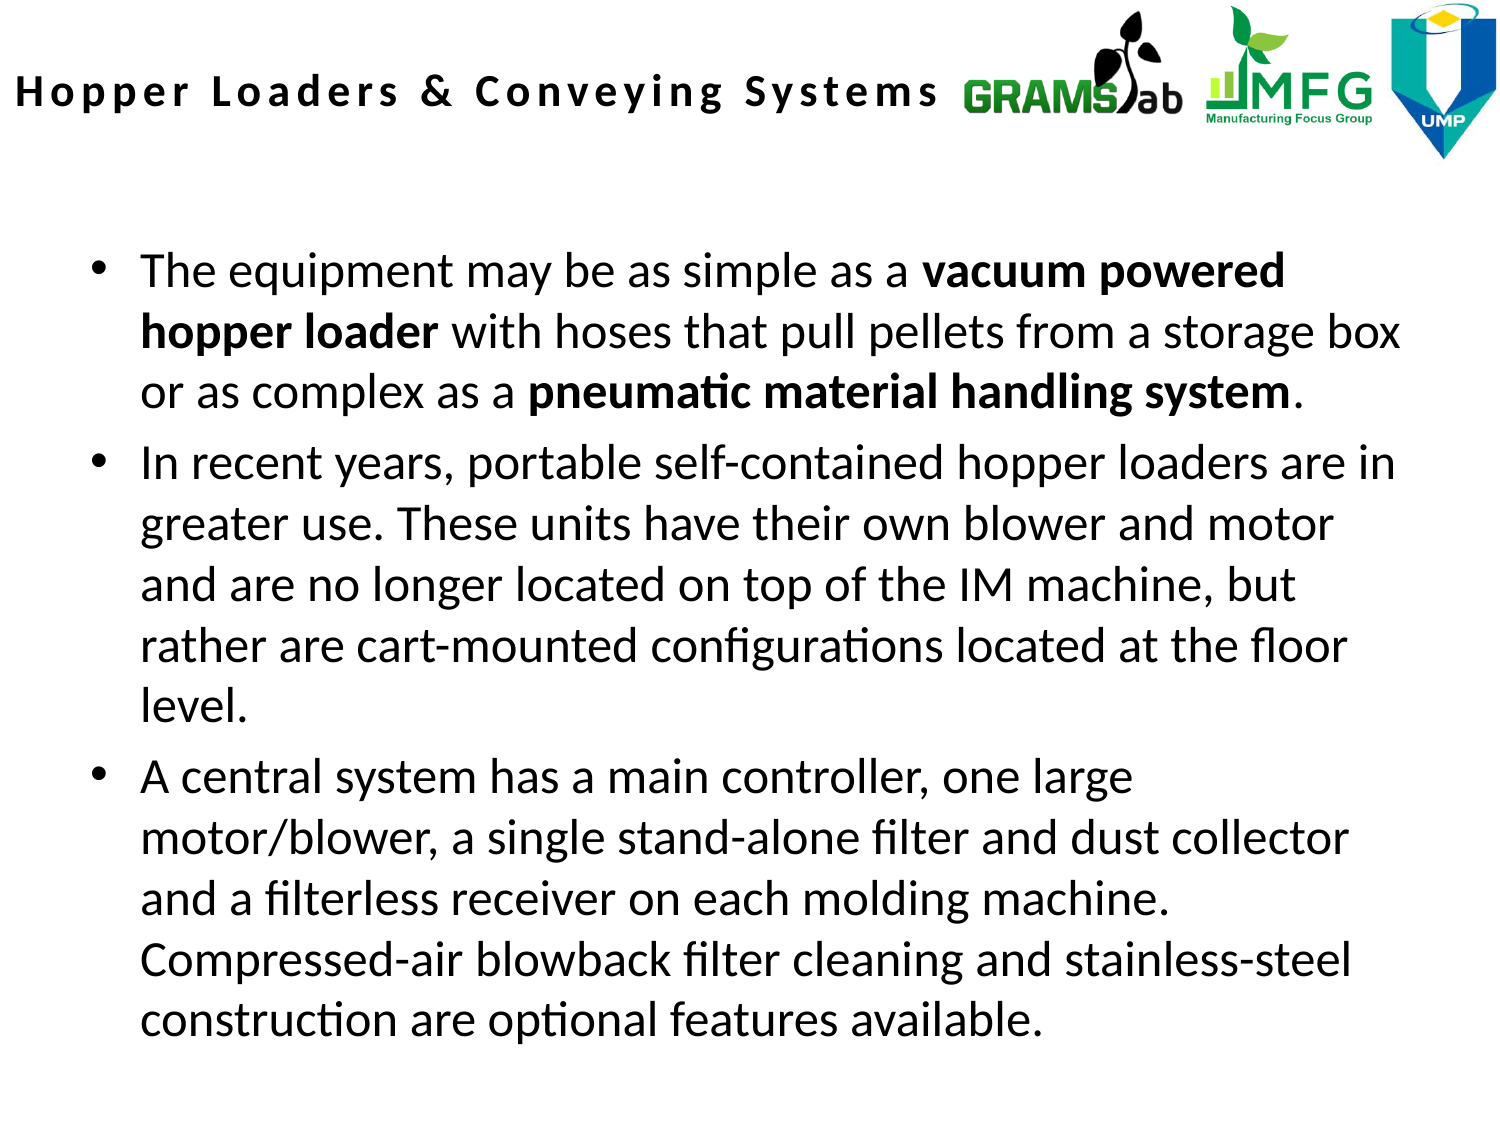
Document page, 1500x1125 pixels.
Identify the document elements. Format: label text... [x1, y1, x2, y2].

list The equipment may be as simple as a vacuum powered hopper loader with hoses that pull pellets from a storage box or as complex as a pneumatic material handling system. In recent years, portable self-contained hopper loaders are in greater use. These units have their own blower and motor and are no longer located on top of the IM machine, but rather are cart-mounted configurations located at the floor level. A central system has a main controller, one large motor/blower, a single stand-alone filter and dust collector and a filterless receiver on each molding machine. Compressed-air blowback filter cleaning and stainless-steel construction are optional features available. [75, 229, 1425, 1088]
picture [1387, 0, 1500, 167]
title Hopper Loaders & Conveying Systems [0, 27, 957, 150]
picture [962, 0, 1184, 167]
picture [1199, 1, 1378, 130]
